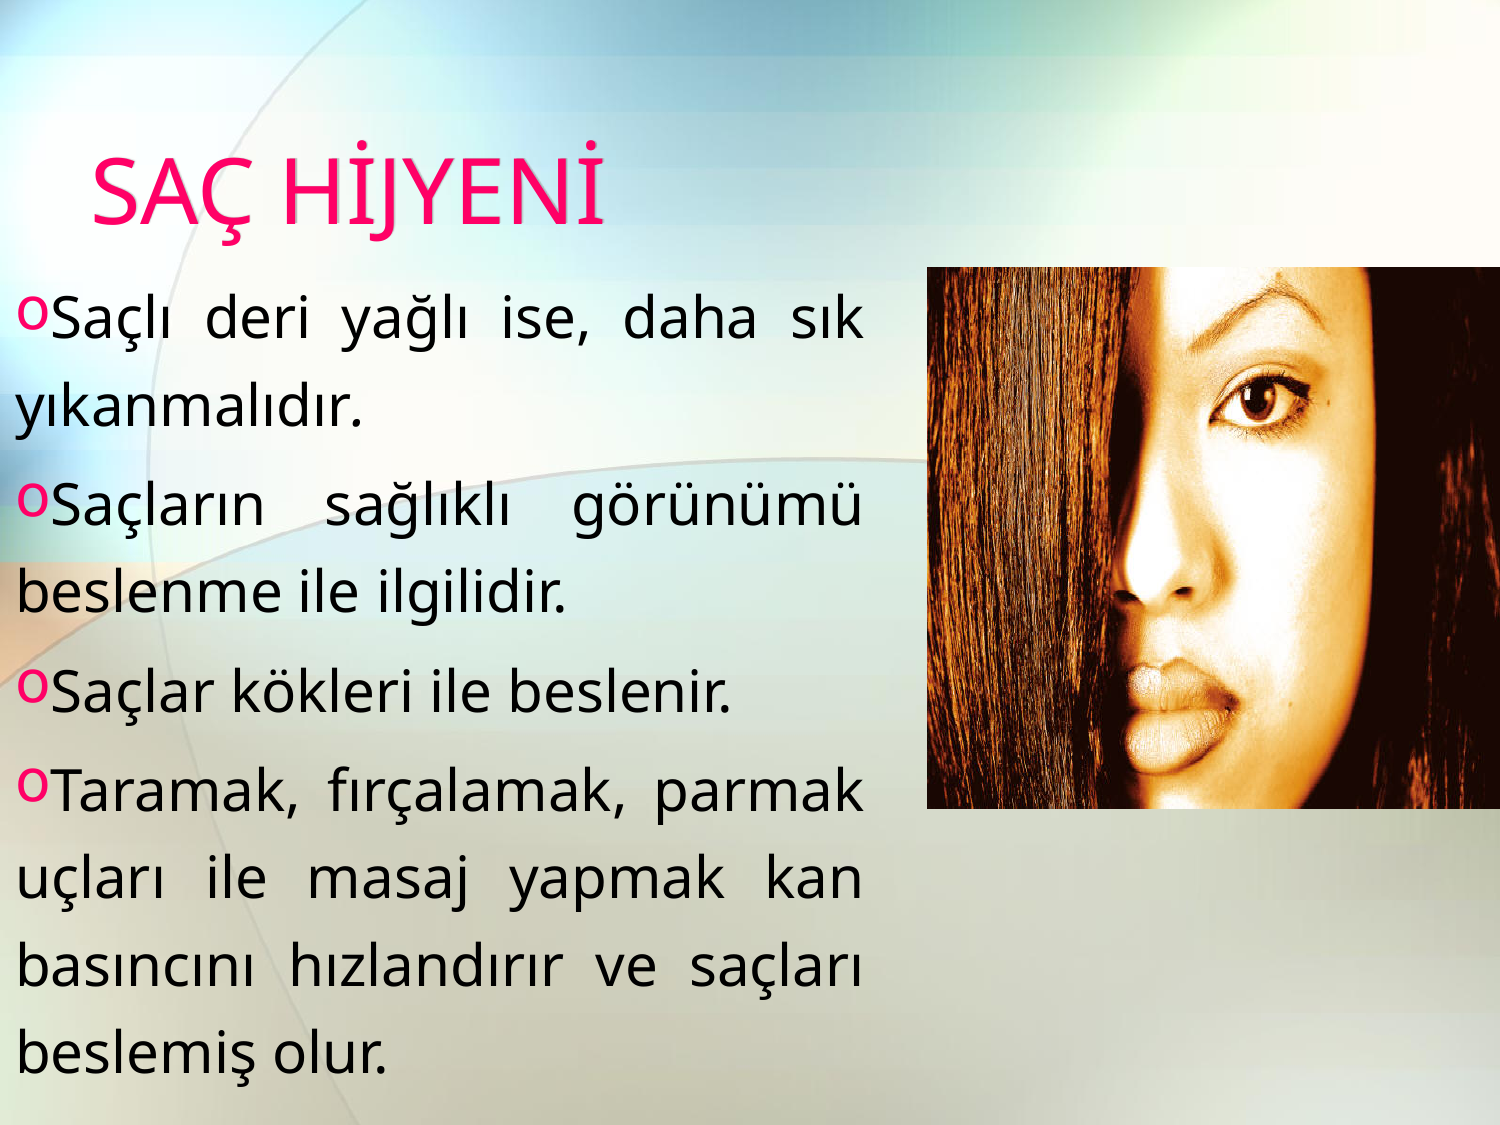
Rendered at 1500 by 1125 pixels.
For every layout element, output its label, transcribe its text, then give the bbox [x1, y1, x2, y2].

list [926, 266, 1500, 809]
title SAÇ HİJYENİ [74, 112, 1401, 263]
picture [0, 0, 1500, 1125]
list Saçlı deri yağlı ise, daha sık yıkanmalıdır. Saçların sağlıklı görünümü beslenme ile ilgilidir. Saçlar kökleri ile beslenir. Taramak, fırçalamak, parmak uçları ile masaj yapmak kan basıncını hızlandırır ve saçları beslemiş olur. [0, 255, 881, 1125]
